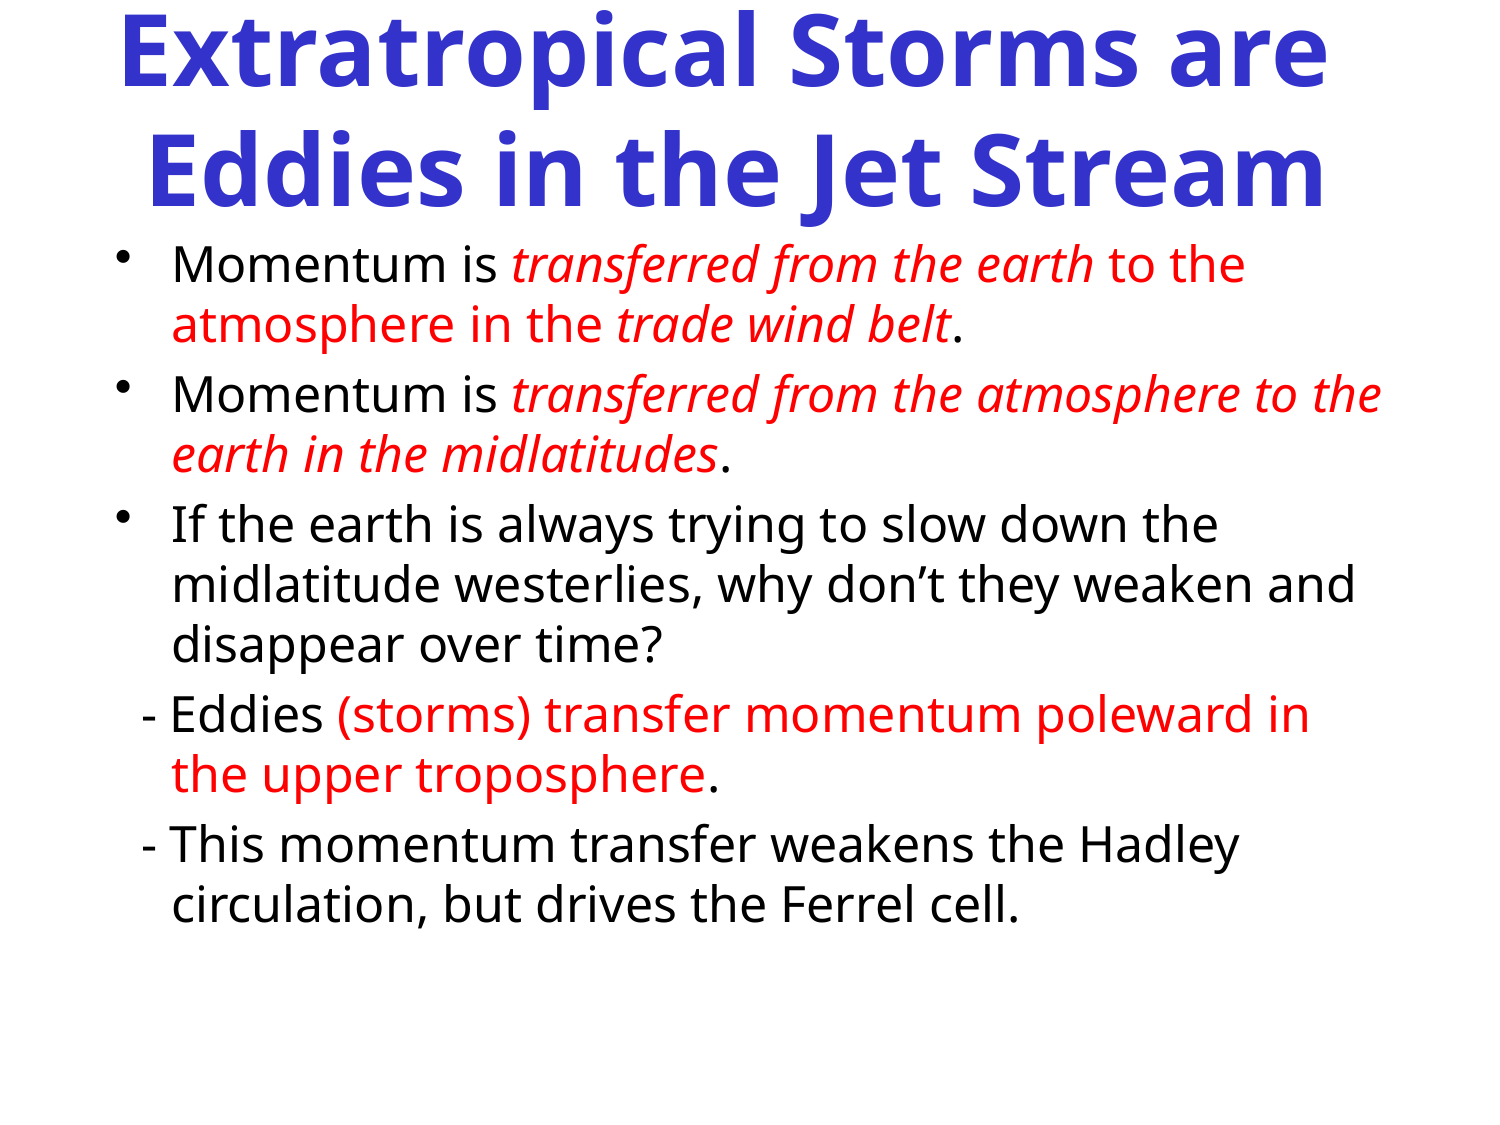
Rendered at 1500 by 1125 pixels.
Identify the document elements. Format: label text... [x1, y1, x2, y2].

list Momentum is transferred from the earth to the atmosphere in the trade wind belt. Momentum is transferred from the atmosphere to the earth in the midlatitudes. If the earth is always trying to slow down the midlatitude westerlies, why don’t they weaken and disappear over time? - Eddies (storms) transfer momentum poleward in the upper troposphere. - This momentum transfer weakens the Hadley circulation, but drives the Ferrel cell. [99, 224, 1413, 1050]
title Extratropical Storms are Eddies in the Jet Stream [0, 12, 1476, 201]
